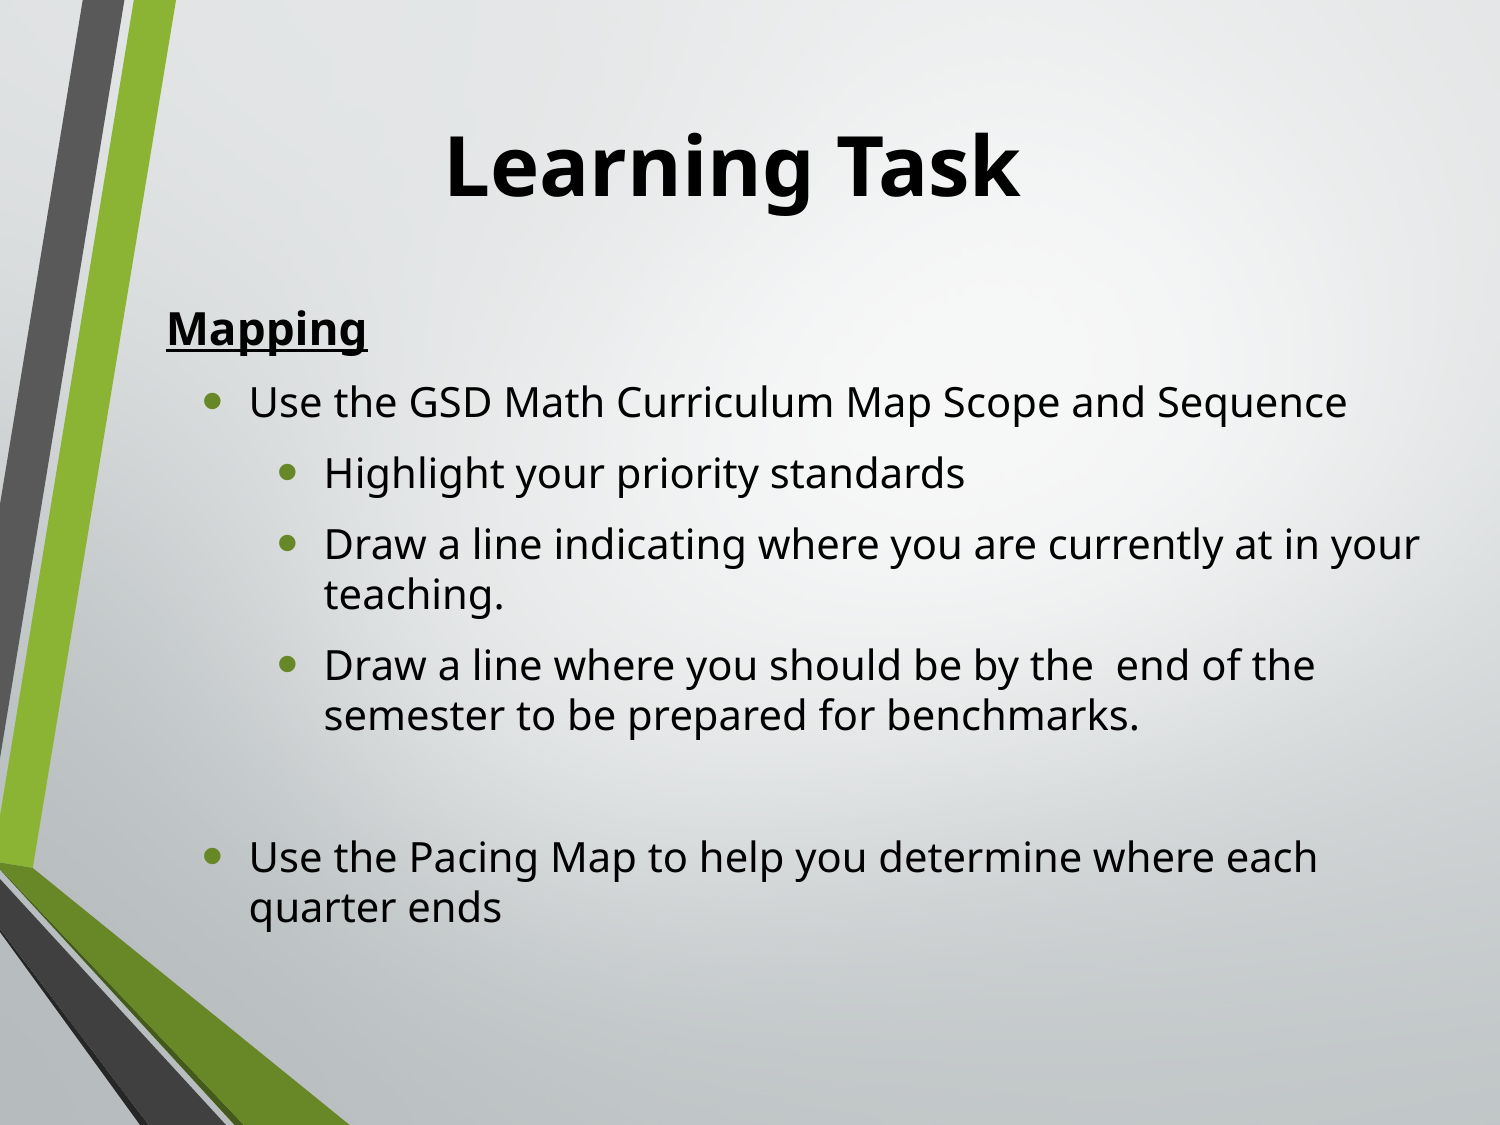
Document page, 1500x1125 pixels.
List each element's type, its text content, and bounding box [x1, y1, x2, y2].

title Learning Task [111, 0, 1376, 287]
list Mapping Use the GSD Math Curriculum Map Scope and Sequence Highlight your priority standards Draw a line indicating where you are currently at in your teaching. Draw a line where you should be by the end of the semester to be prepared for benchmarks. Use the Pacing Map to help you determine where each quarter ends [111, 287, 1438, 1087]
